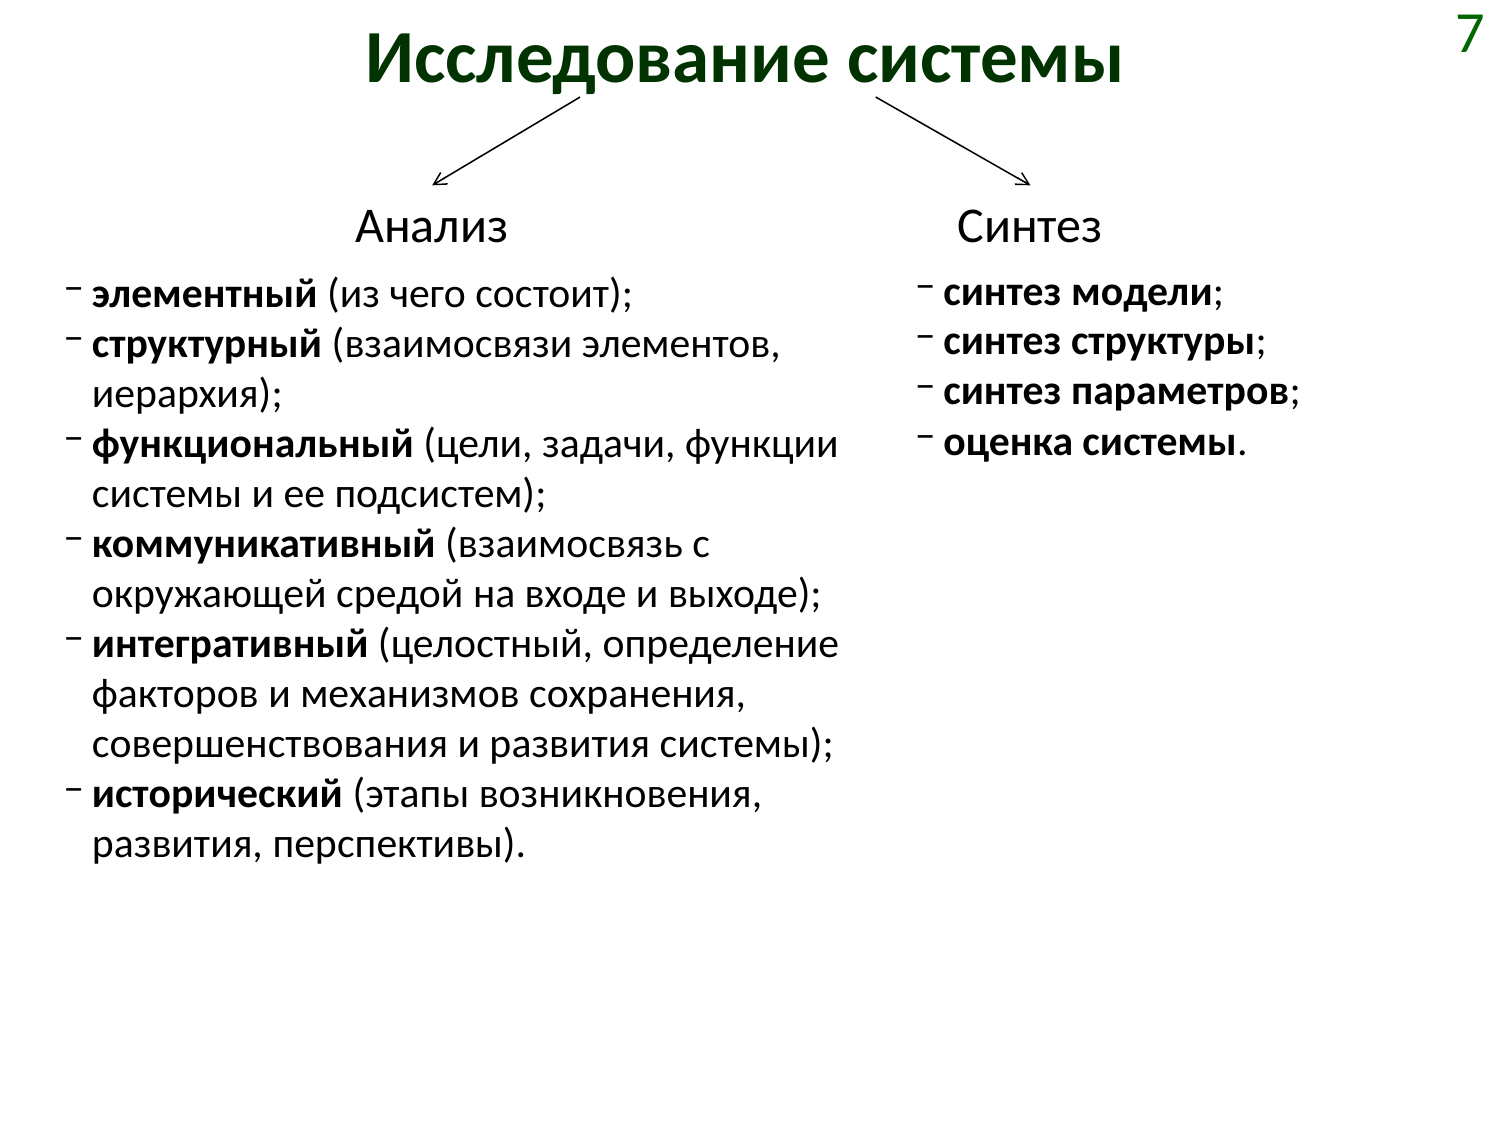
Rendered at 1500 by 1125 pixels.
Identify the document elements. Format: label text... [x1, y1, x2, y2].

text_box синтез модели; синтез структуры; синтез параметров; оценка системы. [900, 255, 1428, 471]
slide_number 7 [1347, 0, 1500, 59]
text_box Синтез [942, 185, 1119, 255]
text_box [431, 96, 581, 186]
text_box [875, 96, 1031, 186]
text_box Анализ [340, 185, 524, 258]
title Исследование системы [70, 0, 1421, 141]
text_box элементный (из чего состоит); структурный (взаимосвязи элементов, иерархия); функциональный (цели, задачи, функции системы и ее подсистем); коммуникативный (взаимосвязь с окружающей средой на входе и выходе); интегративный (целостный, определение факторов и механизмов сохранения, совершенствования и развития системы); исторический (этапы возникновения, развития, перспективы). [48, 258, 874, 873]
